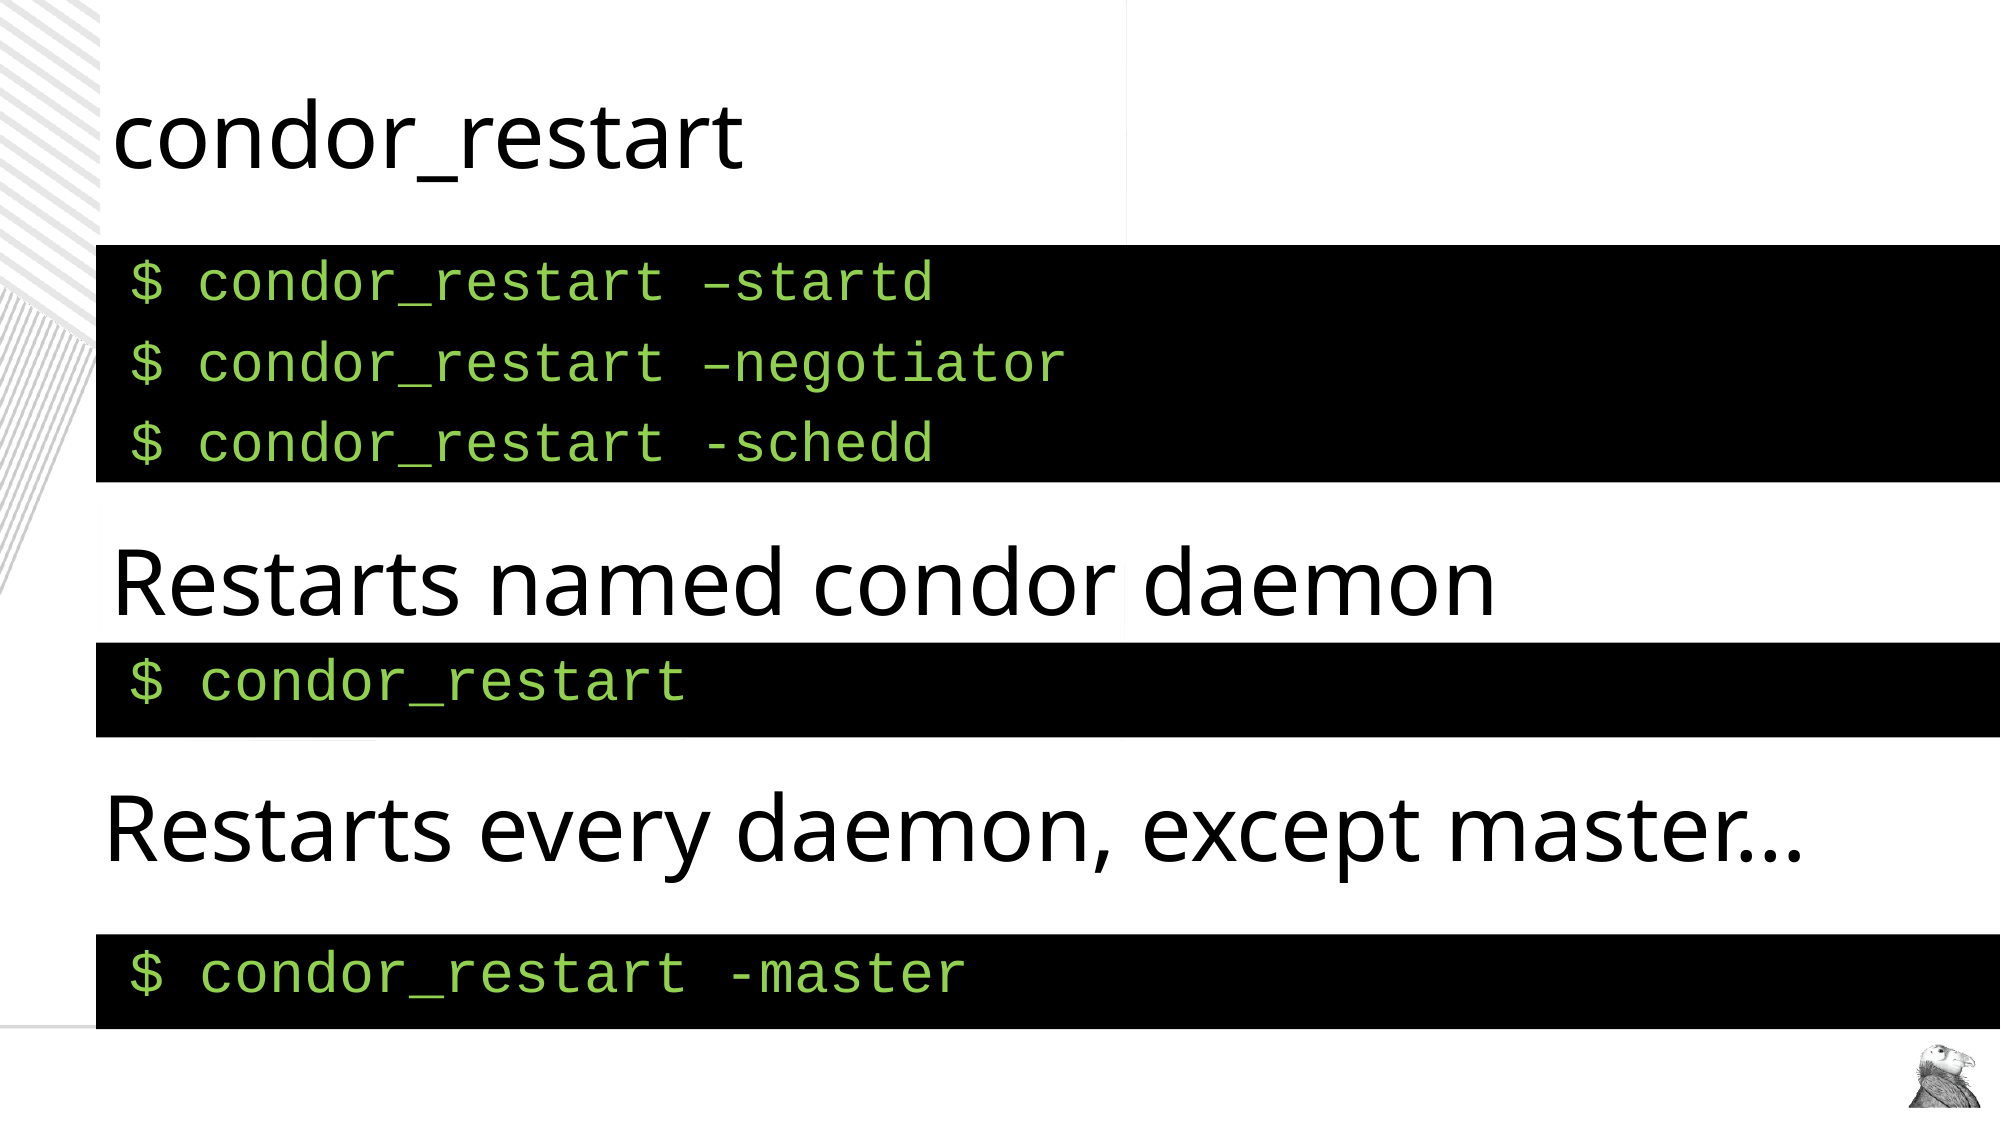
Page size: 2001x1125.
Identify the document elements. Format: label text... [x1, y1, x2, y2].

text_box $ condor_restart -master [96, 934, 2000, 1030]
list $ condor_restart –startd $ condor_restart –negotiator $ condor_restart -schedd [96, 245, 2000, 483]
picture [0, 0, 2001, 1125]
text_box Restarts named condor daemon [96, 516, 1921, 641]
text_box Restarts every daemon, except master… [87, 762, 1913, 888]
title condor_restart [96, 59, 1966, 217]
text_box $ condor_restart [96, 642, 2000, 738]
